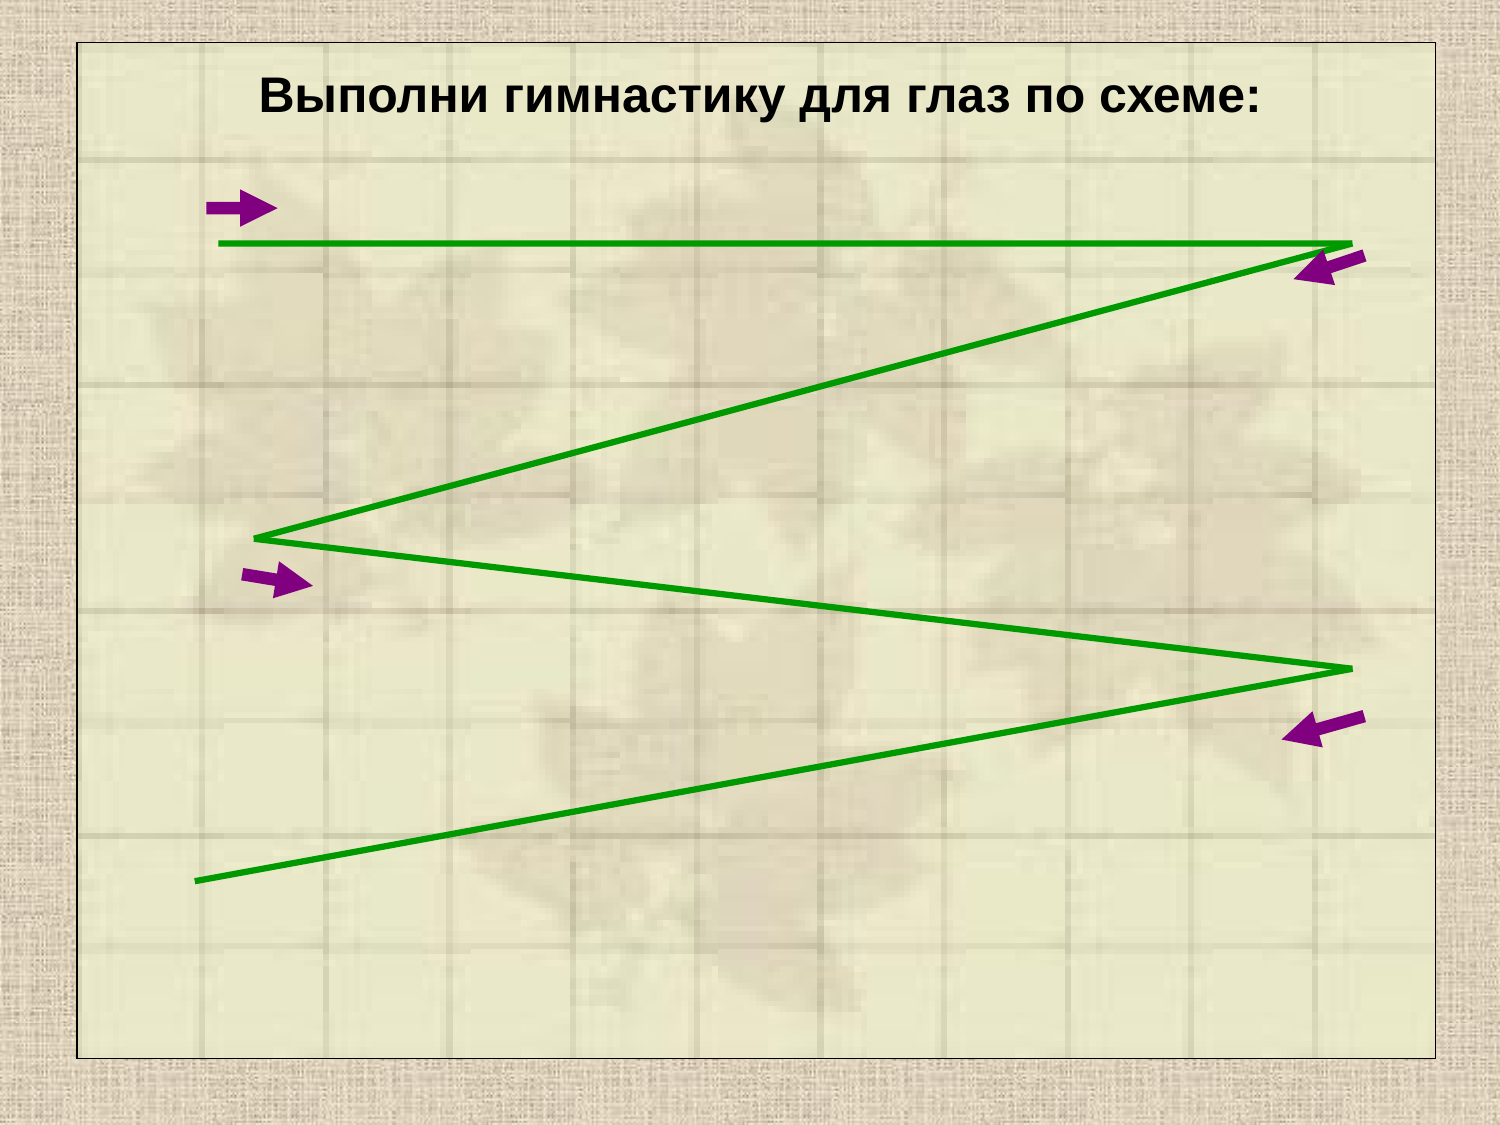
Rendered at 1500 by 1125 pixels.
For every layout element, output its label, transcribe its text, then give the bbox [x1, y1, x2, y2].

picture [0, 0, 1500, 1125]
text_box [242, 574, 313, 590]
text_box [76, 42, 1436, 1059]
text_box Выполни гимнастику для глаз по схеме: [135, 54, 1400, 130]
text_box [206, 201, 278, 215]
text_box [1293, 255, 1365, 282]
text_box [1281, 716, 1365, 743]
